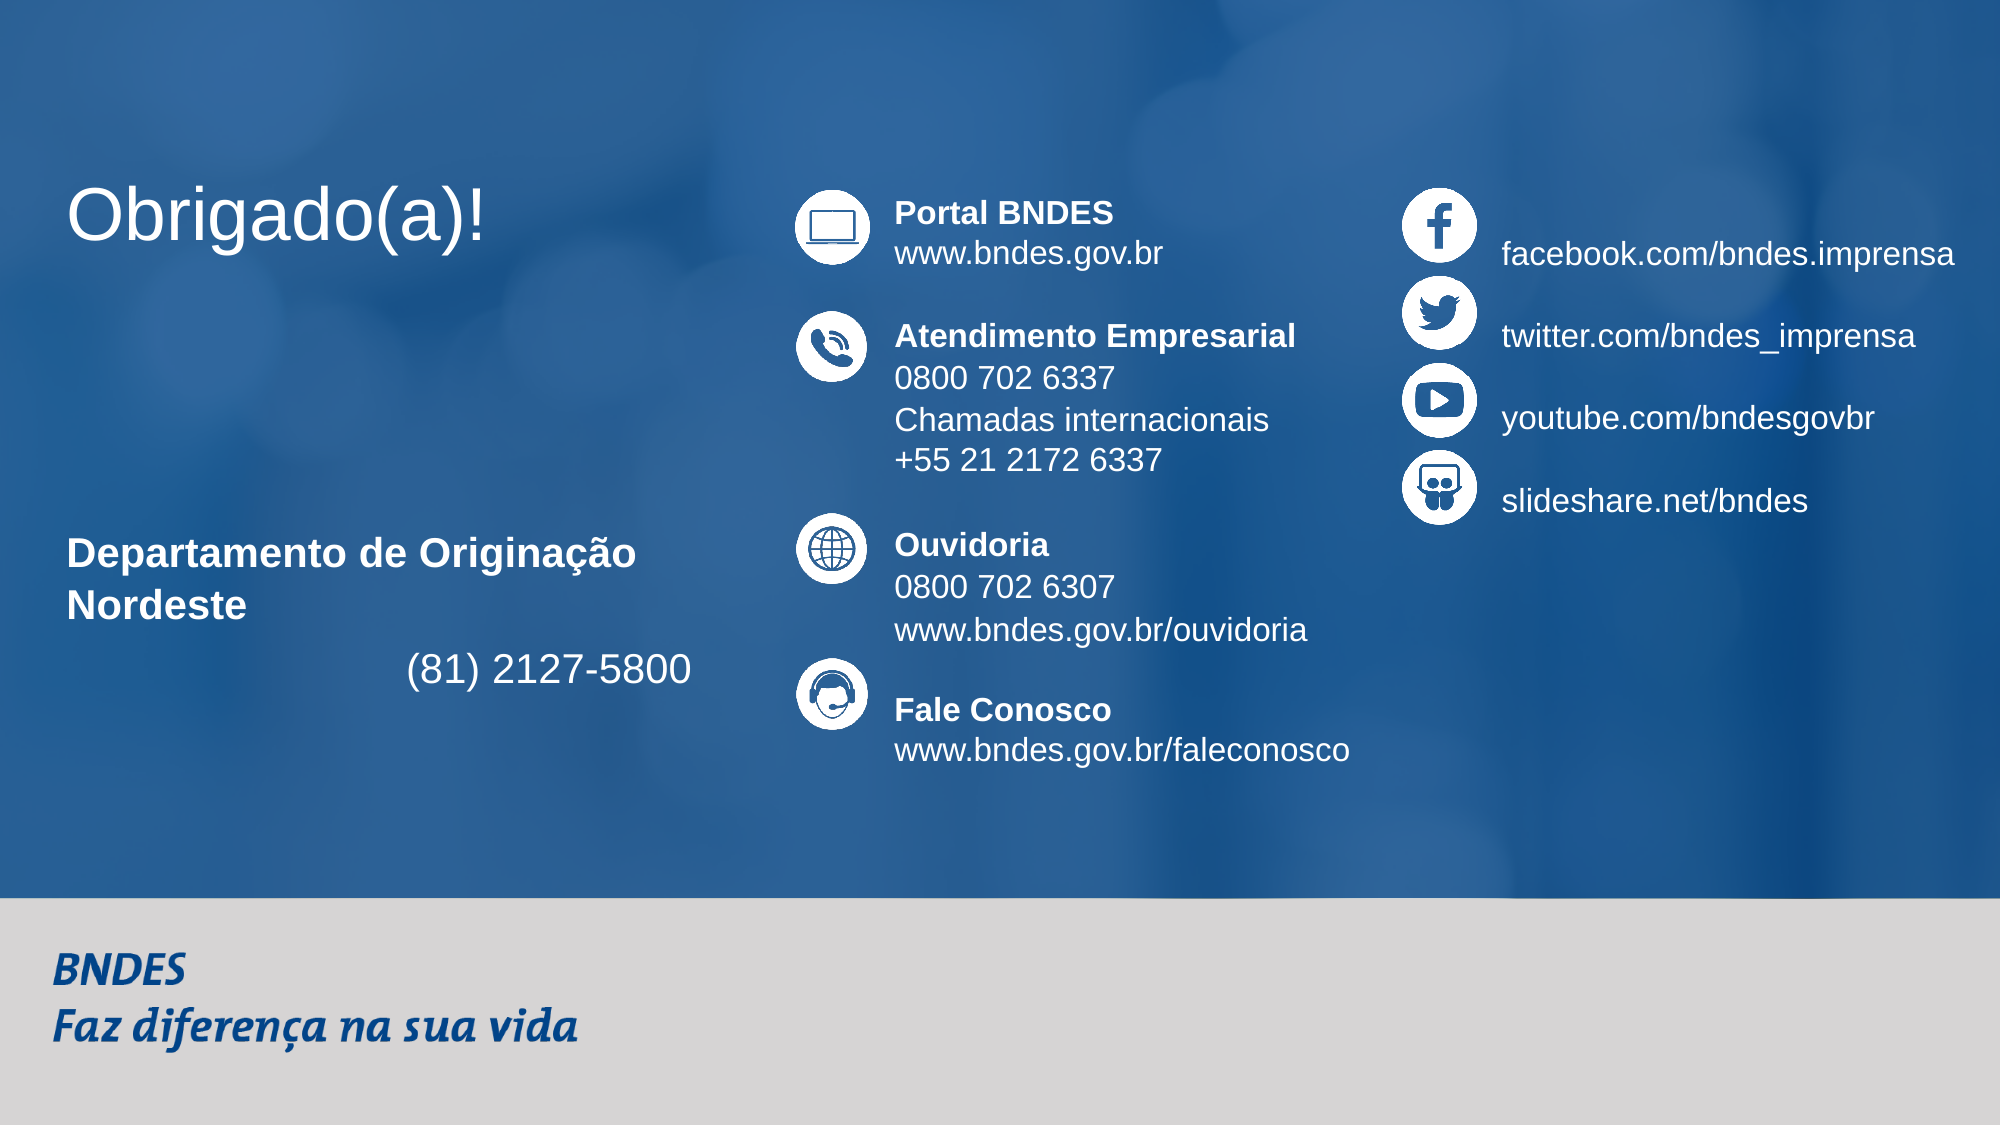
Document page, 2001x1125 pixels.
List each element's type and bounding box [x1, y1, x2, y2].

picture [784, 180, 880, 270]
picture [796, 658, 868, 730]
picture [796, 513, 867, 585]
text_box [0, 0, 2000, 899]
picture [796, 311, 867, 382]
picture [51, 944, 591, 1063]
picture [1391, 180, 1487, 534]
